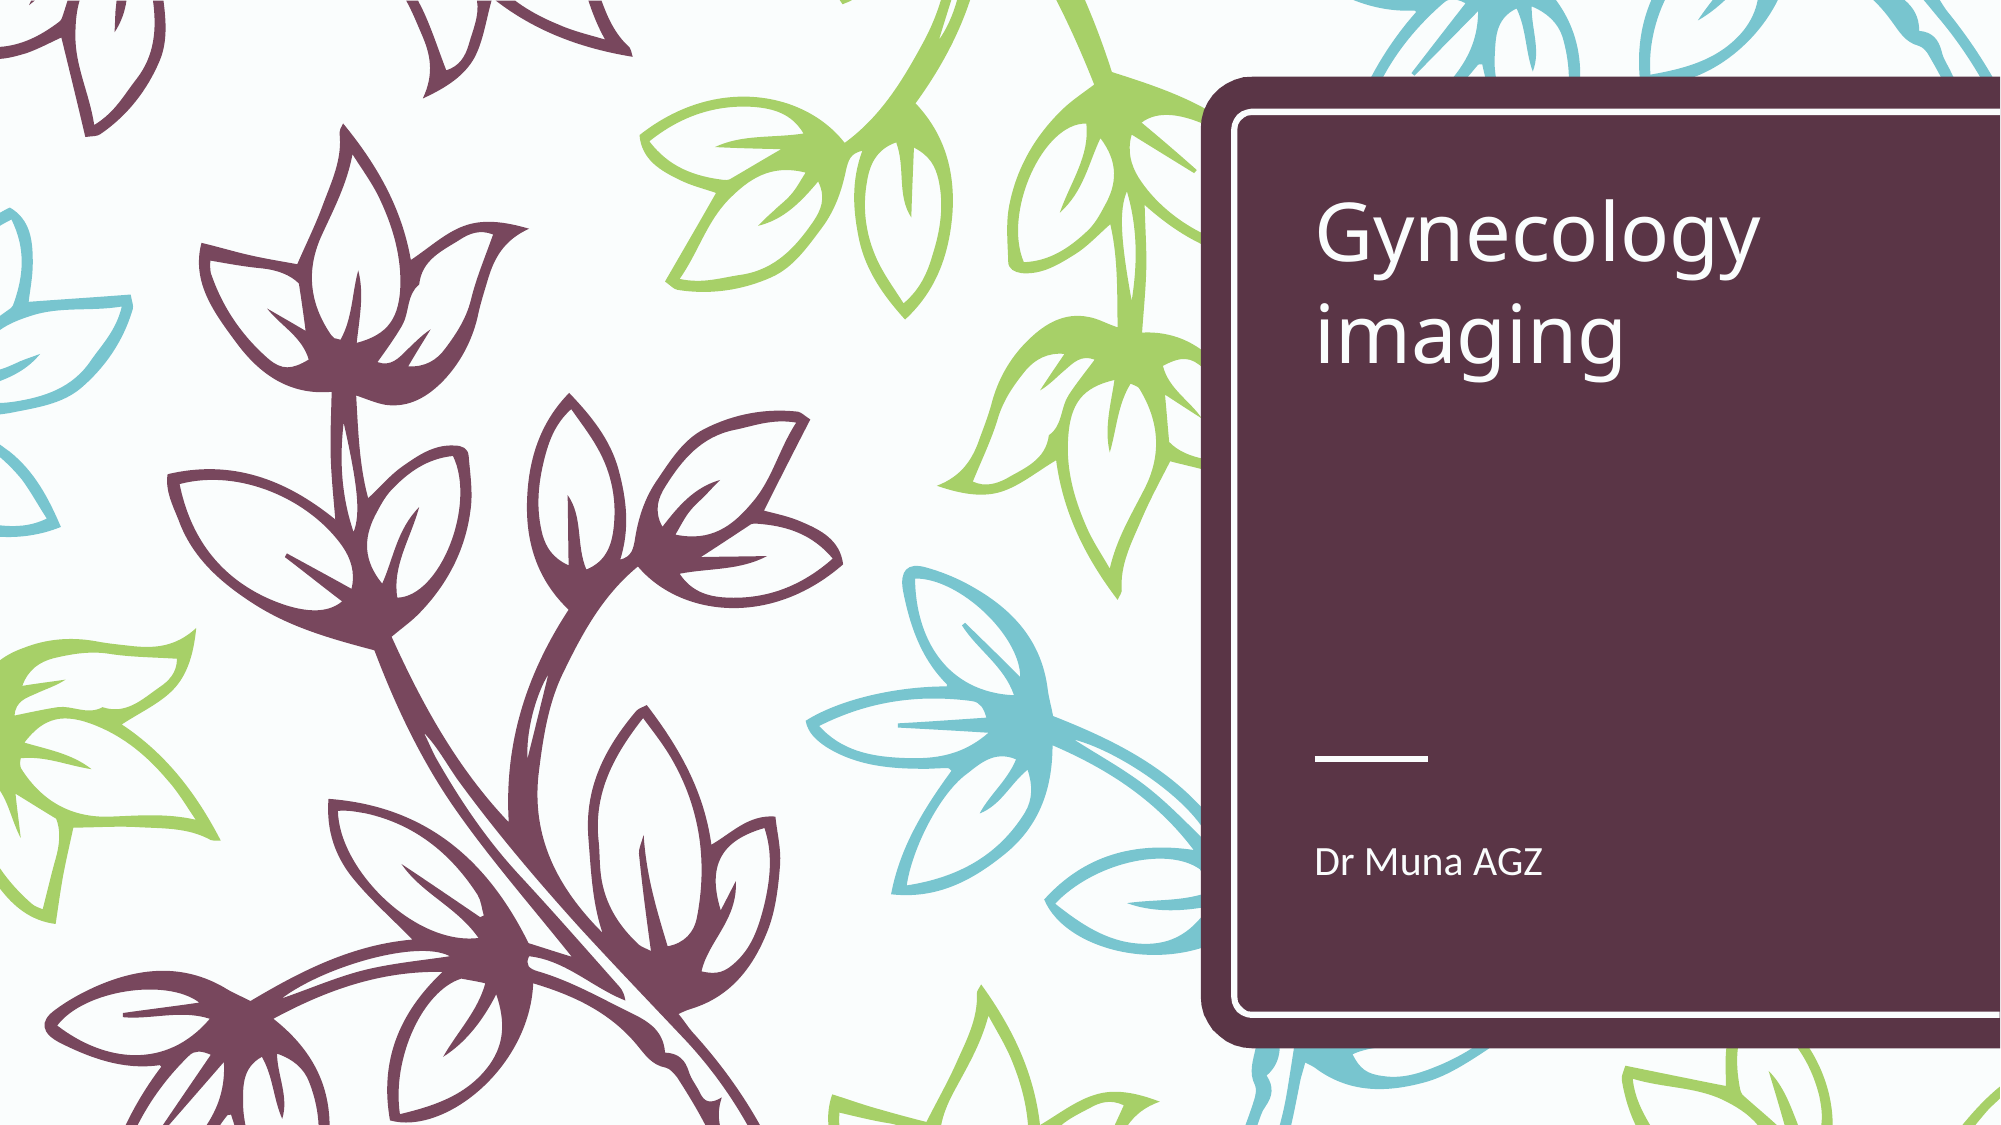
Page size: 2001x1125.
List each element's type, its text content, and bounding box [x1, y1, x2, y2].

subtitle Dr Muna AGZ [1299, 811, 1922, 982]
title Gynecology imaging [1299, 167, 1922, 718]
